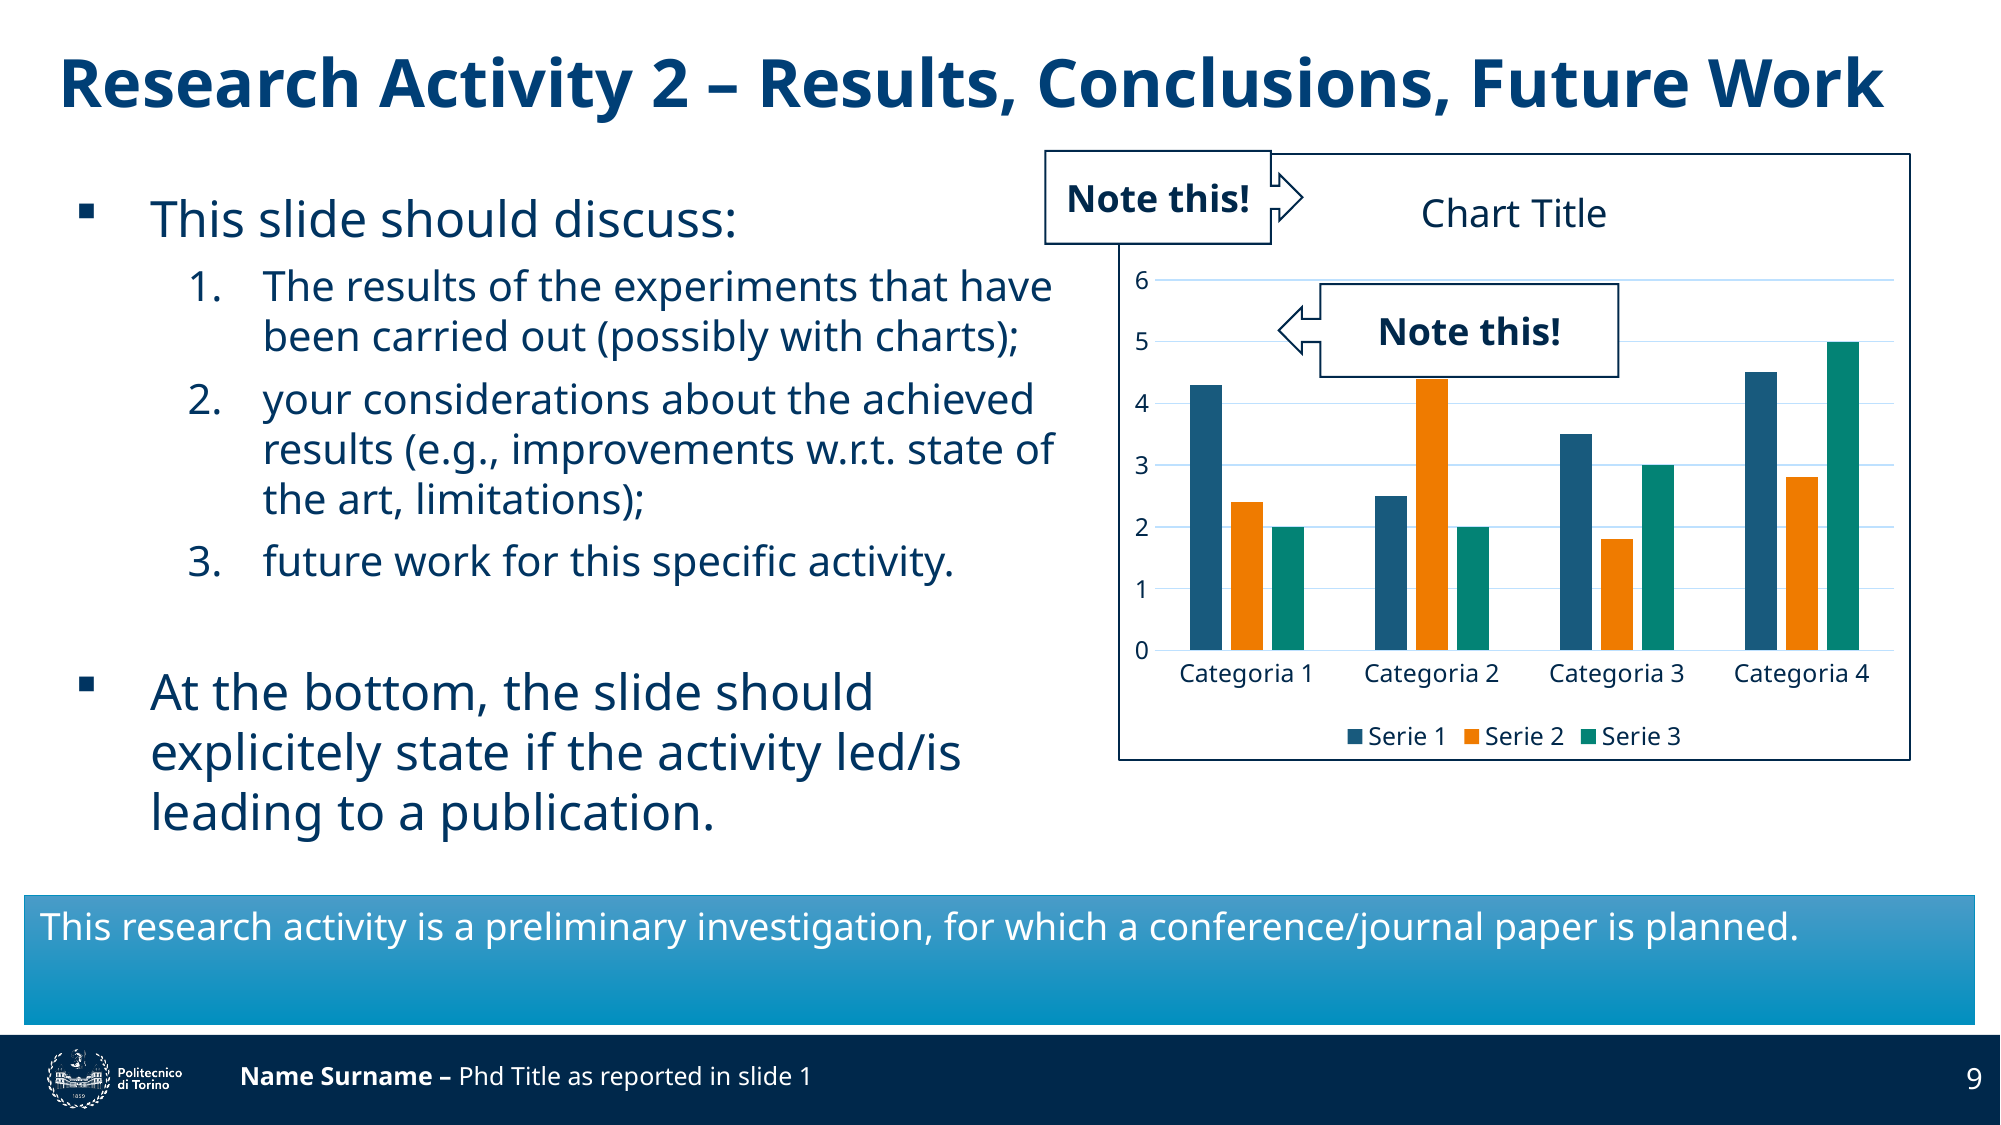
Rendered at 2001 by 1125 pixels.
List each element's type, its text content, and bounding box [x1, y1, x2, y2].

text_box This research activity is a preliminary investigation, for which a conference/journal paper is planned. [24, 895, 1975, 1025]
picture [47, 1049, 182, 1109]
text_box Name Surname – Phd Title as reported in slide 1 [224, 1053, 1773, 1114]
text_box 9 [1902, 1053, 1998, 1114]
list This slide should discuss: The results of the experiments that have been carried out (possibly with charts); your considerations about the achieved results (e.g., improvements w.r.t. state of the art, limitations); future work for this specific activity. At the bottom, the slide should explicitely state if the activity led/is leading to a publication. [60, 179, 1082, 895]
title Research Activity 2 – Results, Conclusions, Future Work [43, 29, 1957, 207]
chart [1117, 153, 1912, 761]
text_box Note this! [1044, 149, 1272, 245]
